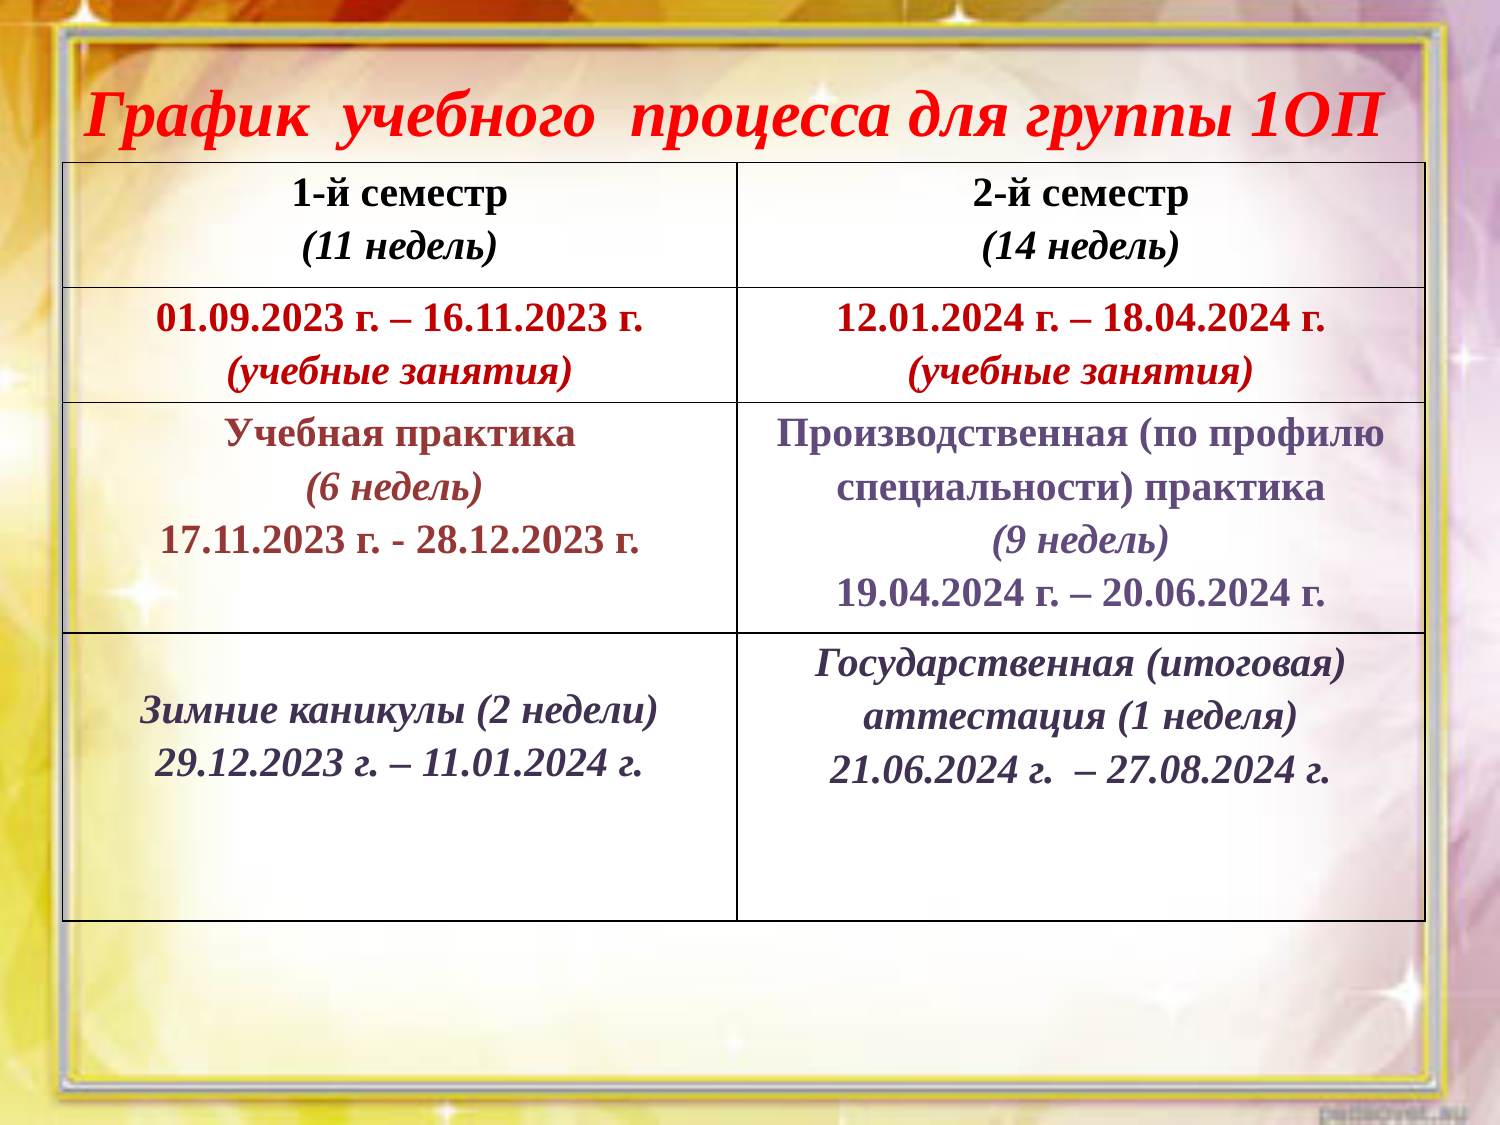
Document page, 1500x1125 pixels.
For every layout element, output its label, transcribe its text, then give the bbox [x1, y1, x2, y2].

table_cell Производственная (по профилю специальности) практика (9 недель) 19.04.2024 г. – 20.06.2024 г. [738, 403, 1424, 632]
table_cell Зимние каникулы (2 недели) 29.12.2023 г. – 11.01.2024 г. [63, 634, 736, 920]
table_cell 01.09.2023 г. – 16.11.2023 г. (учебные занятия) [63, 288, 736, 402]
table_cell Учебная практика (6 недель) 17.11.2023 г. - 28.12.2023 г. [63, 403, 736, 632]
picture [0, 0, 1500, 1125]
table_cell 12.01.2024 г. – 18.04.2024 г. (учебные занятия) [738, 288, 1424, 402]
table_header 1-й семестр (11 недель) [63, 163, 736, 287]
table_header 2-й семестр (14 недель) [738, 163, 1424, 287]
table_cell Государственная (итоговая) аттестация (1 неделя) 21.06.2024 г. – 27.08.2024 г. [738, 634, 1424, 920]
text_box График учебного процесса для группы 1ОП [37, 62, 1450, 158]
